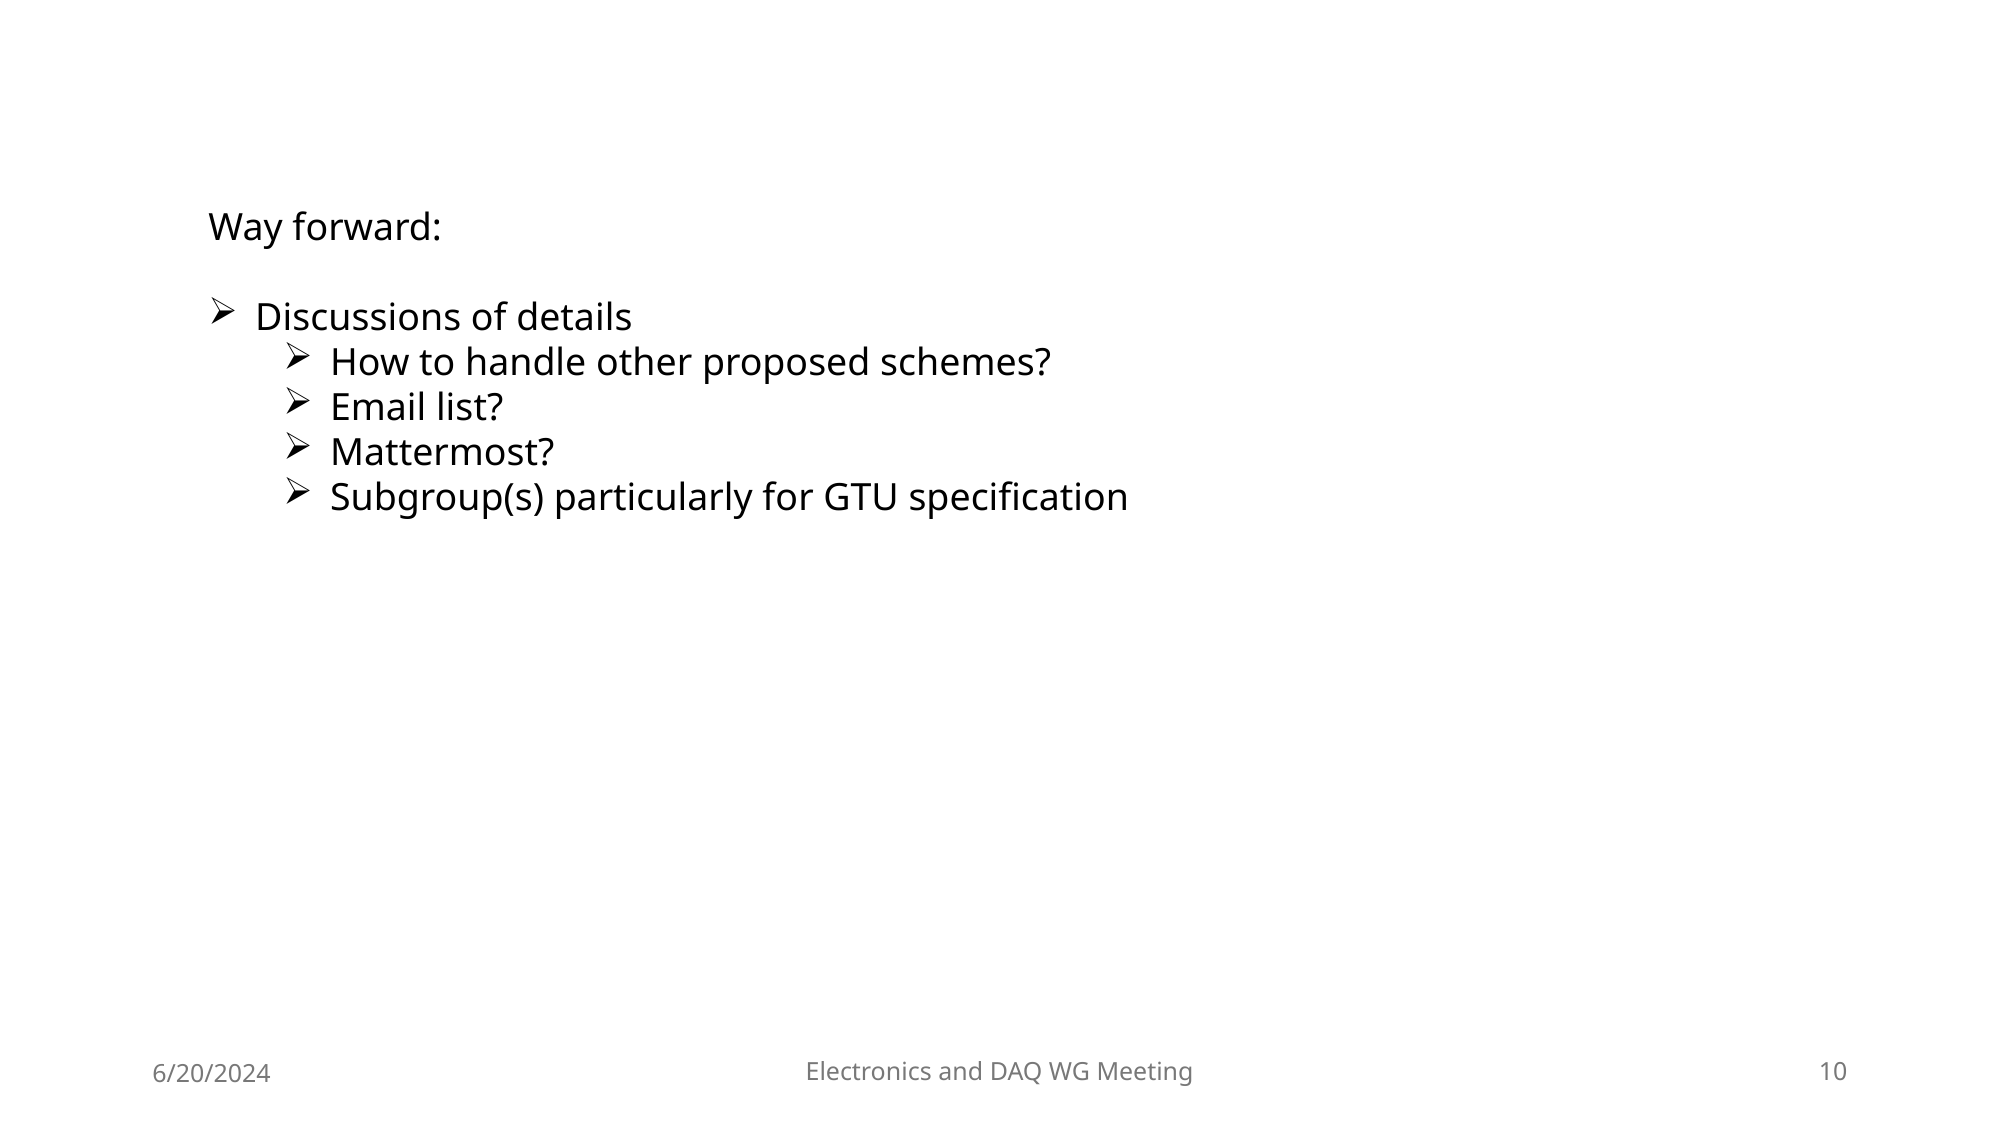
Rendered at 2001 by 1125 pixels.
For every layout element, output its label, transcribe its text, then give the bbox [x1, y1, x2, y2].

slide_number 10 [1412, 1042, 1863, 1103]
footer Electronics and DAQ WG Meeting [662, 1042, 1338, 1103]
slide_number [137, 1042, 588, 1103]
text_box Way forward: Discussions of details How to handle other proposed schemes? Email list? Mattermost? Subgroup(s) particularly for GTU specification [193, 195, 1145, 526]
